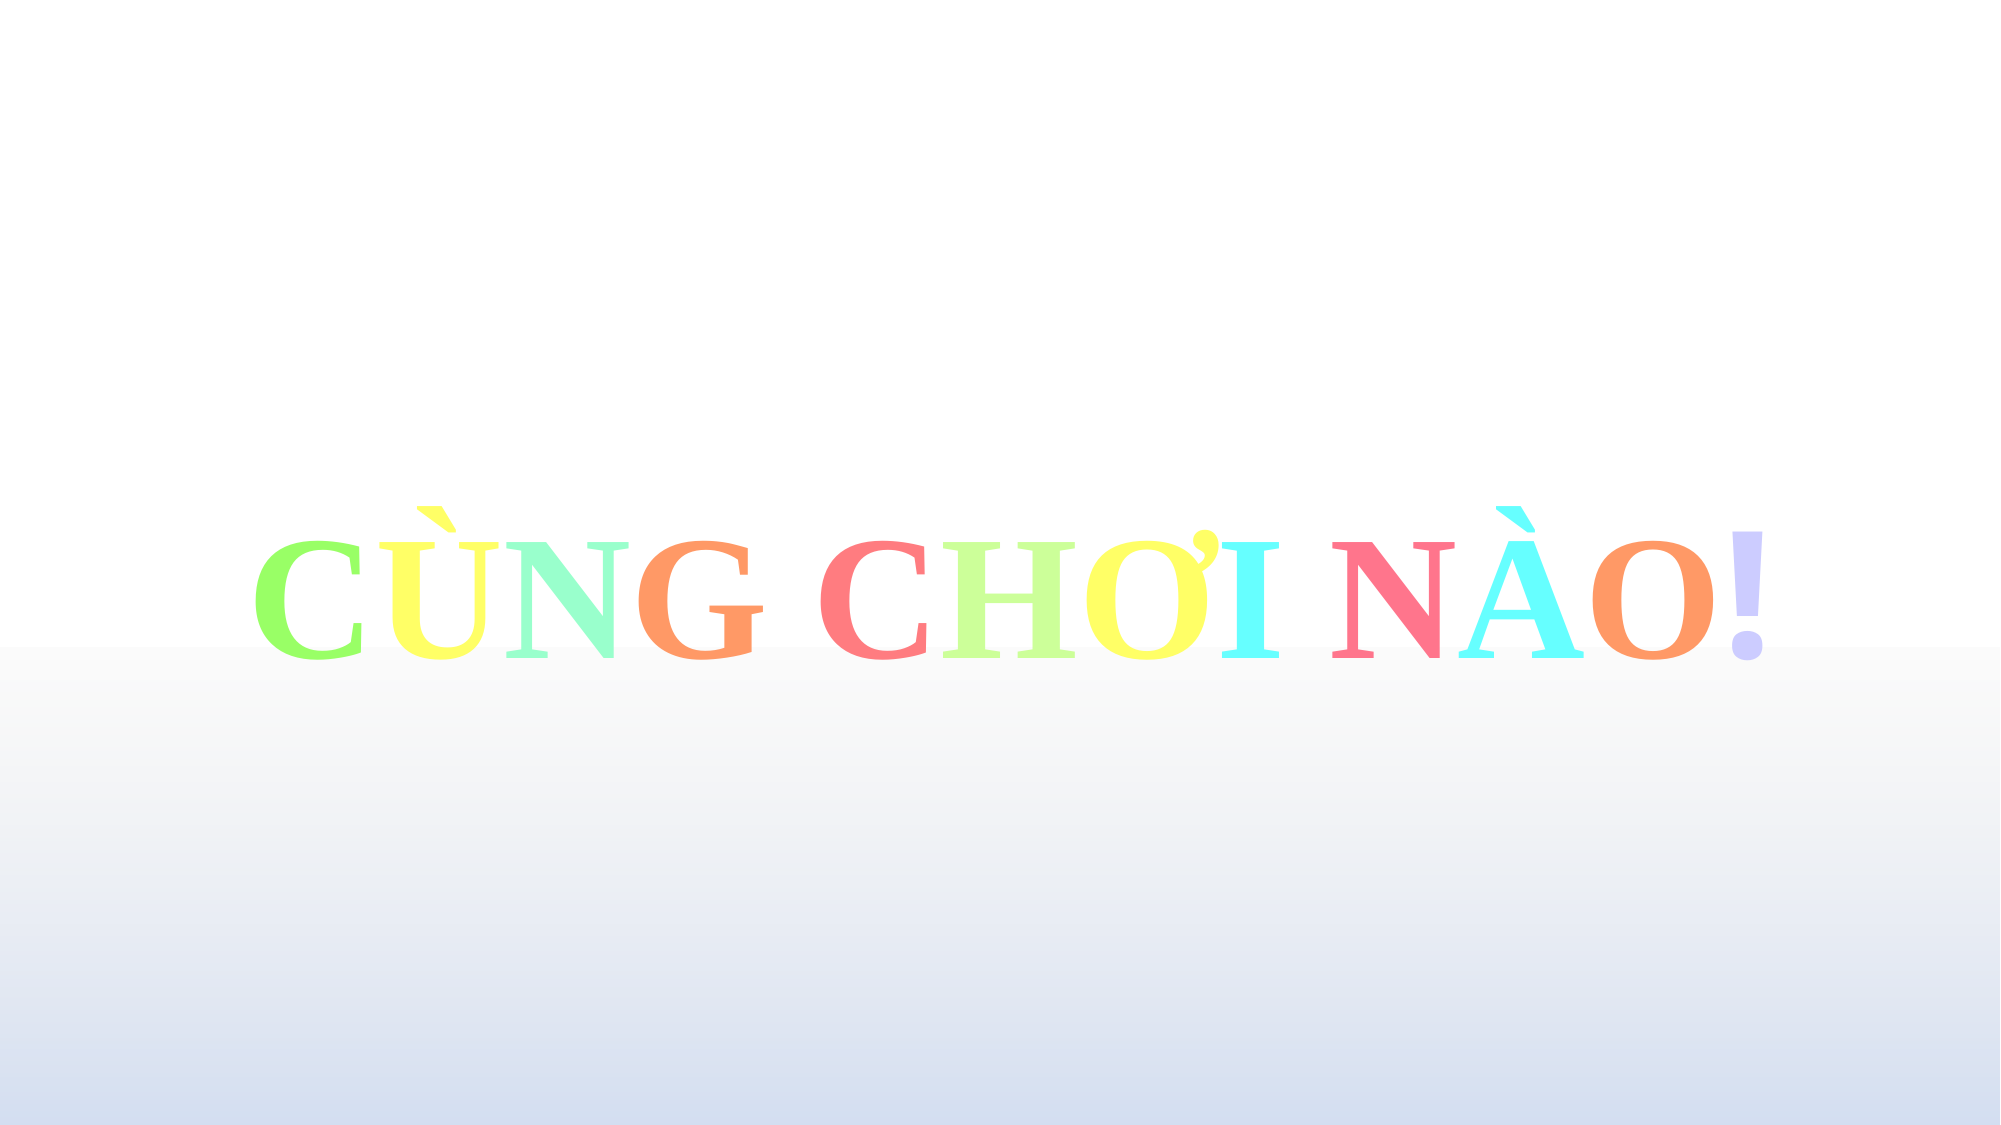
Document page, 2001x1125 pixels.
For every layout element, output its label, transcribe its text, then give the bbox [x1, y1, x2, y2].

text_box CÙNG CHƠI NÀO! [0, 325, 2000, 702]
text_box [0, 702, 2000, 1125]
